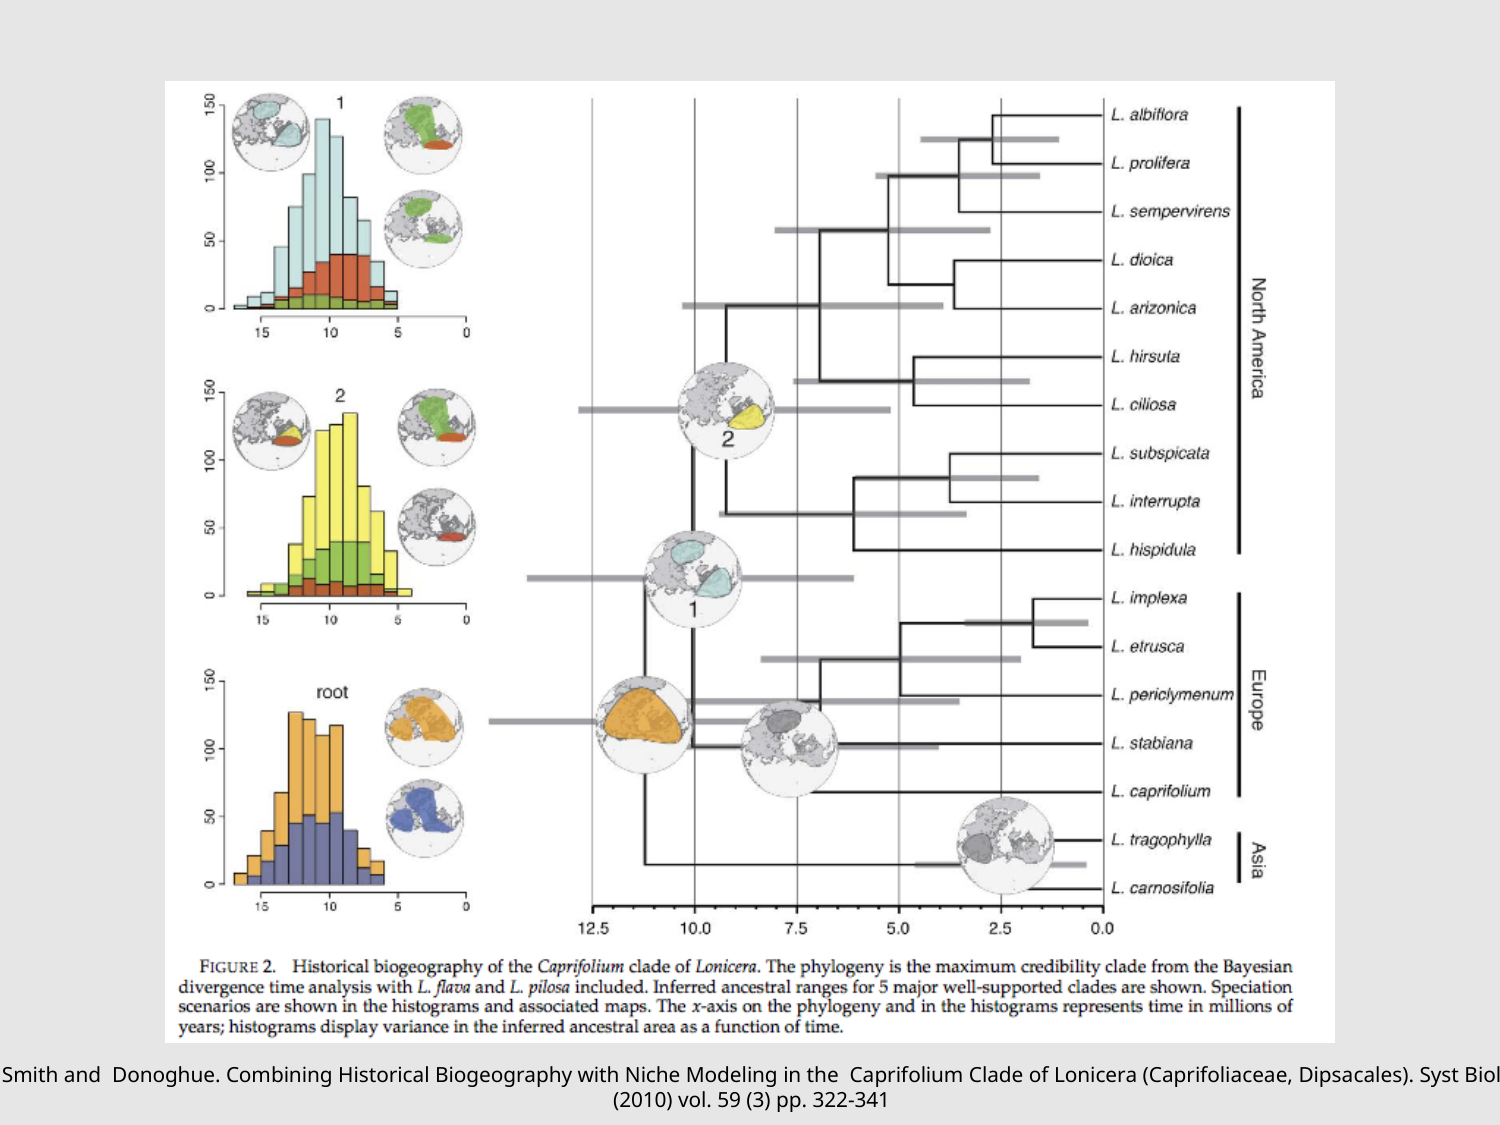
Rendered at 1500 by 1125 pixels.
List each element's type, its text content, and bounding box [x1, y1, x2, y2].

text_box Smith and Donoghue. Combining Historical Biogeography with Niche Modeling in the Caprifolium Clade of Lonicera (Caprifoliaceae, Dipsacales). Syst Biol (2010) vol. 59 (3) pp. 322-341 [1, 1055, 1500, 1117]
picture [165, 81, 1335, 1044]
